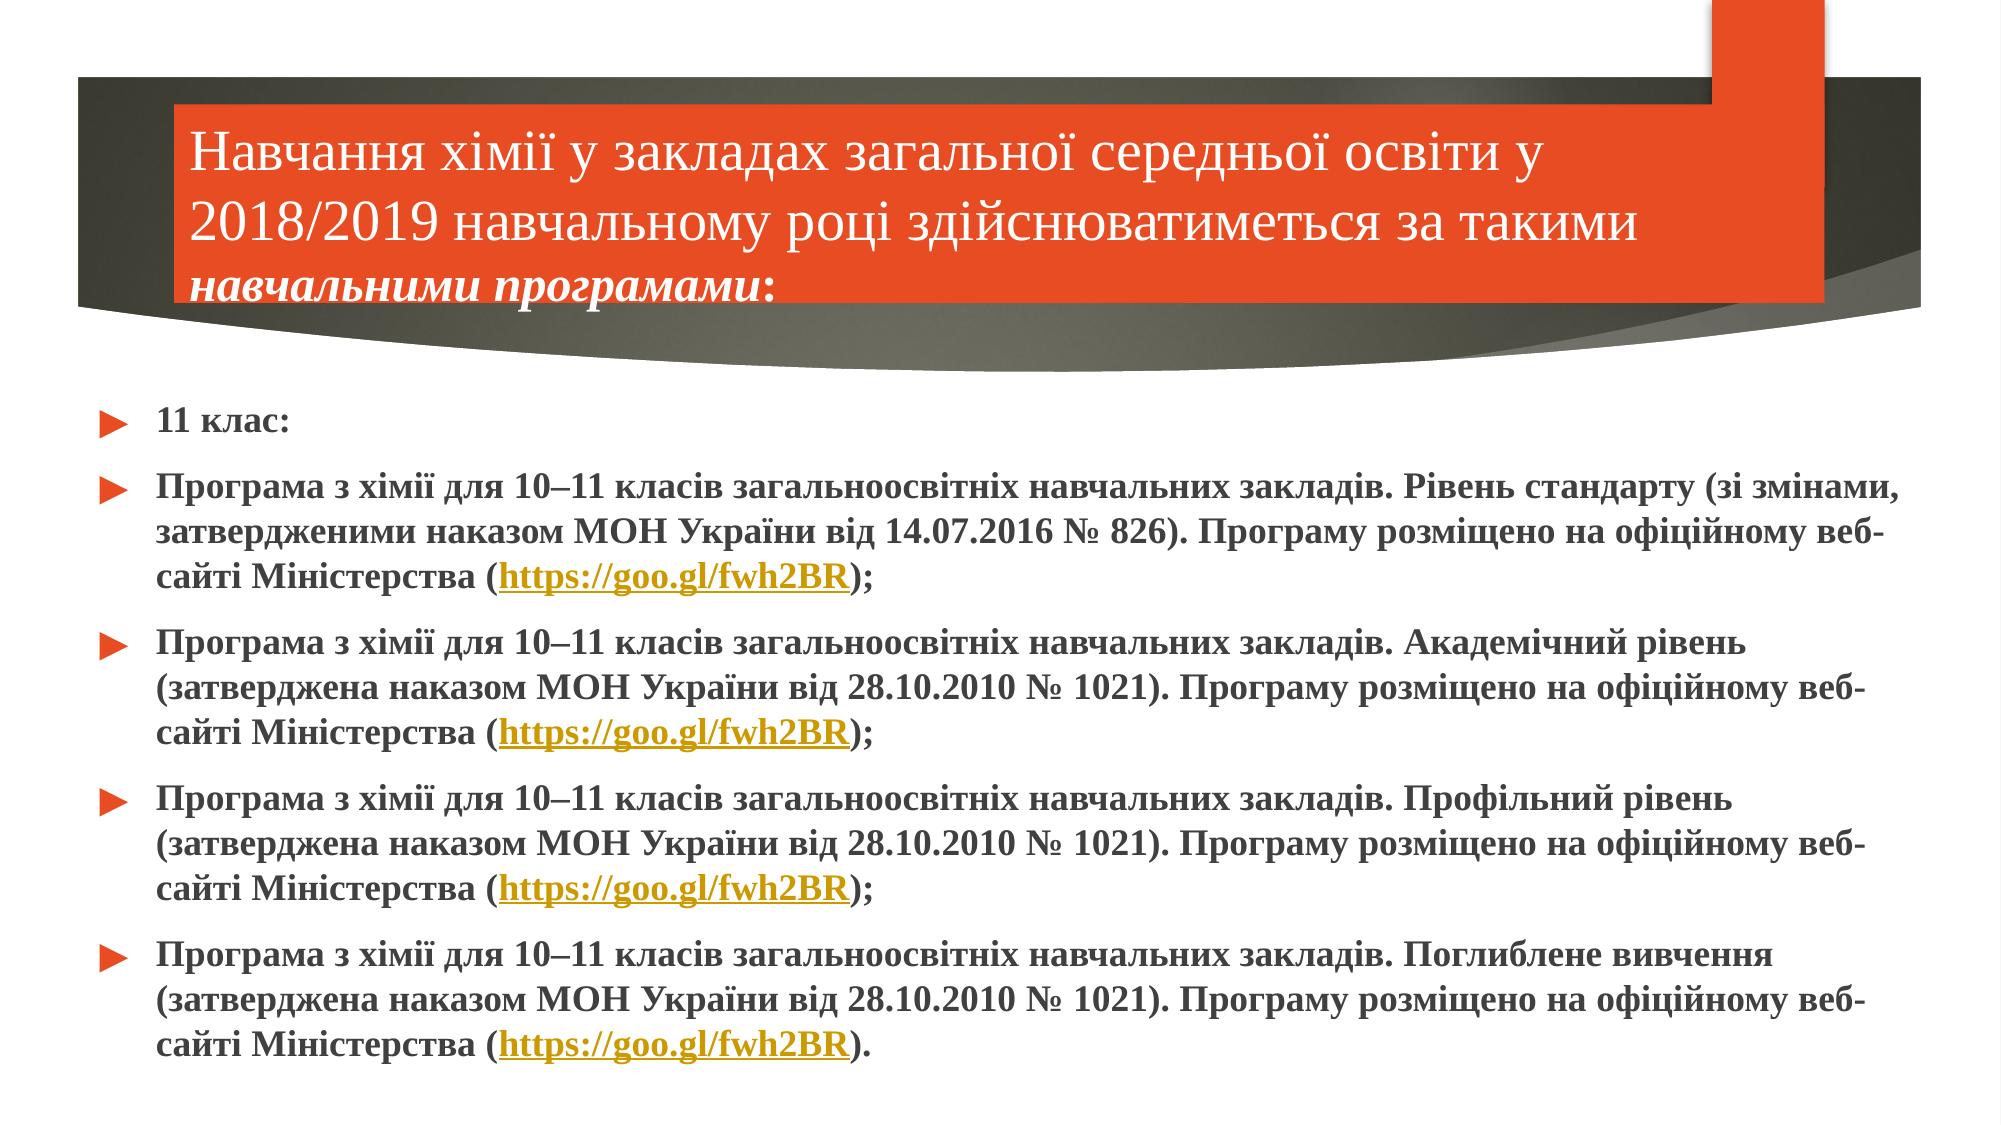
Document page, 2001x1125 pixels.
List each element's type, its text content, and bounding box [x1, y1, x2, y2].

list PISA [511, 42, 1693, 91]
list Навчання хімії у закладах загальної середньої освіти у 2018/2019 навчальному році здійснюватиметься за такими навчальними програмами: [174, 104, 1825, 303]
picture [1825, 78, 1920, 279]
picture [79, 78, 1736, 371]
list 11 клас: Програма з хімії для 10–11 класів загальноосвітніх навчальних закладів. Рівень стандарту (зі змінами, затвердженими наказом МОН України від 14.07.2016 № 826). Програму розміщено на офіційному веб-сайті Міністерства (https://goo.gl/fwh2BR); Програма з хімії для 10–11 класів загальноосвітніх навчальних закладів. Академічний рівень (затверджена наказом МОН України від 28.10.2010 № 1021). Програму розміщено на офіційному веб-сайті Міністерства (https://goo.gl/fwh2BR); Програма з хімії для 10–11 класів загальноосвітніх навчальних закладів. Профільний рівень (затверджена наказом МОН України від 28.10.2010 № 1021). Програму розміщено на офіційному веб-сайті Міністерства (https://goo.gl/fwh2BR); Програма з хімії для 10–11 класів загальноосвітніх навчальних закладів. Поглиблене вивчення (затверджена наказом МОН України від 28.10.2010 № 1021). Програму розміщено на офіційному веб-сайті Міністерства (https://goo.gl/fwh2BR). [84, 387, 1946, 1098]
